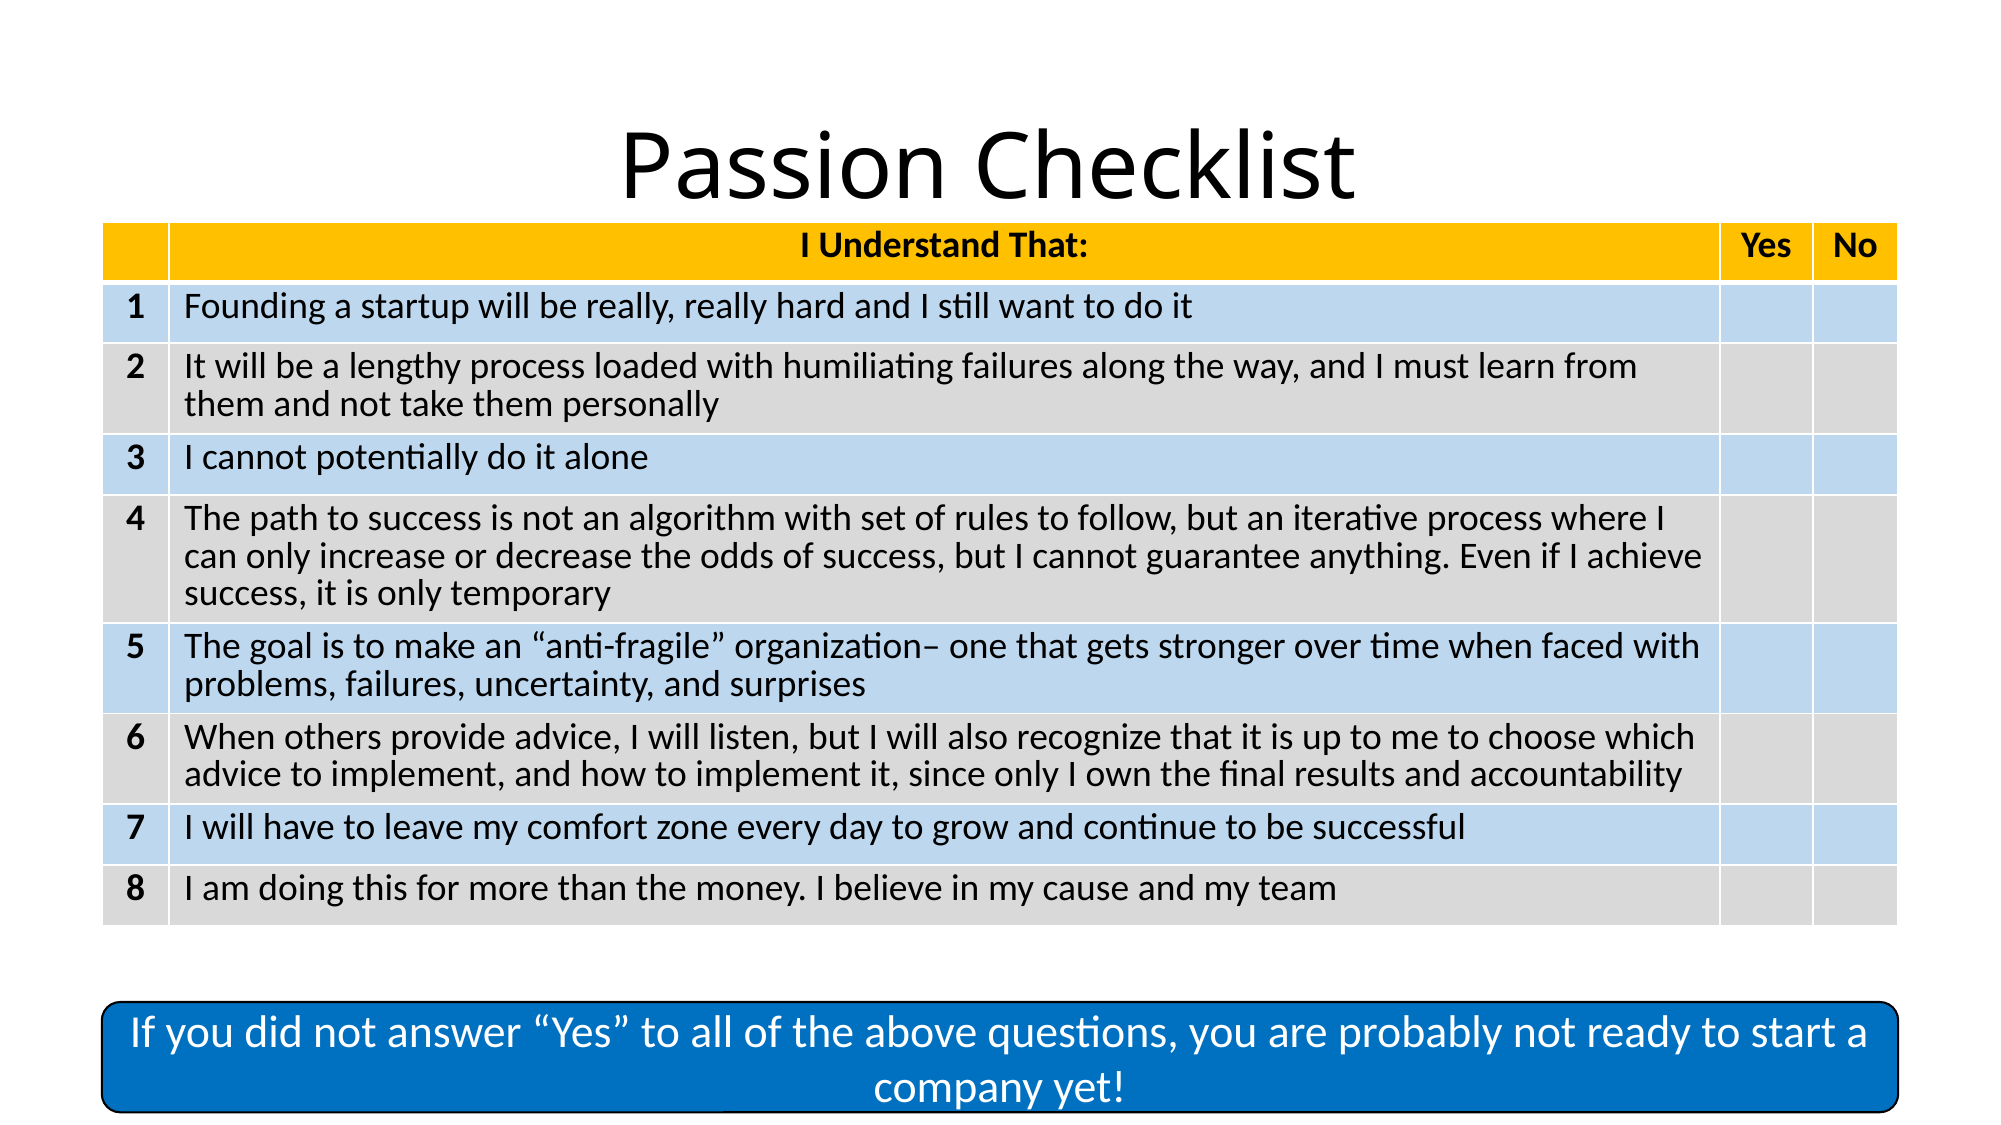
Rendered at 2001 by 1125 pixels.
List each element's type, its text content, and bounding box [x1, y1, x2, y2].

table_cell 6 [103, 714, 168, 803]
table_header No [1814, 223, 1897, 280]
table_cell [1814, 714, 1897, 803]
table_cell The goal is to make an “anti-fragile” organization– one that gets stronger over time when faced with problems, failures, uncertainty, and surprises [170, 624, 1719, 713]
table_header [103, 223, 168, 280]
table_cell 5 [103, 624, 168, 713]
table_cell Founding a startup will be really, really hard and I still want to do it [170, 285, 1719, 342]
table_cell 1 [103, 285, 168, 342]
table_cell [1721, 344, 1812, 433]
table_cell [1814, 805, 1897, 864]
table_cell [1721, 624, 1812, 713]
table_cell [1814, 496, 1897, 622]
table_cell [1814, 866, 1897, 925]
table_cell The path to success is not an algorithm with set of rules to follow, but an iterative process where I can only increase or decrease the odds of success, but I cannot guarantee anything. Even if I achieve success, it is only temporary [170, 496, 1719, 622]
table_cell 3 [103, 435, 168, 494]
table_cell I am doing this for more than the money. I believe in my cause and my team [170, 866, 1719, 925]
table_cell [1721, 866, 1812, 925]
table_cell [1721, 435, 1812, 494]
table_cell 7 [103, 805, 168, 864]
text_box If you did not answer “Yes” to all of the above questions, you are probably not ready to start a company yet! [100, 1000, 1900, 1114]
table_cell 4 [103, 496, 168, 622]
table_cell It will be a lengthy process loaded with humiliating failures along the way, and I must learn from them and not take them personally [170, 344, 1719, 433]
table_cell [1814, 285, 1897, 342]
table_cell [1721, 285, 1812, 342]
table_header I Understand That: [170, 223, 1719, 280]
table_header Yes [1721, 223, 1812, 280]
table_cell [1814, 344, 1897, 433]
table_cell [1721, 496, 1812, 622]
table_cell [1721, 805, 1812, 864]
table_cell I will have to leave my comfort zone every day to grow and continue to be successful [170, 805, 1719, 864]
table_cell [1814, 624, 1897, 713]
table_cell [1814, 435, 1897, 494]
table_cell [1721, 714, 1812, 803]
table_cell 8 [103, 866, 168, 925]
title Passion Checklist [137, 59, 1863, 221]
table_cell 2 [103, 344, 168, 433]
table_cell When others provide advice, I will listen, but I will also recognize that it is up to me to choose which advice to implement, and how to implement it, since only I own the final results and accountability [170, 714, 1719, 803]
table_cell I cannot potentially do it alone [170, 435, 1719, 494]
